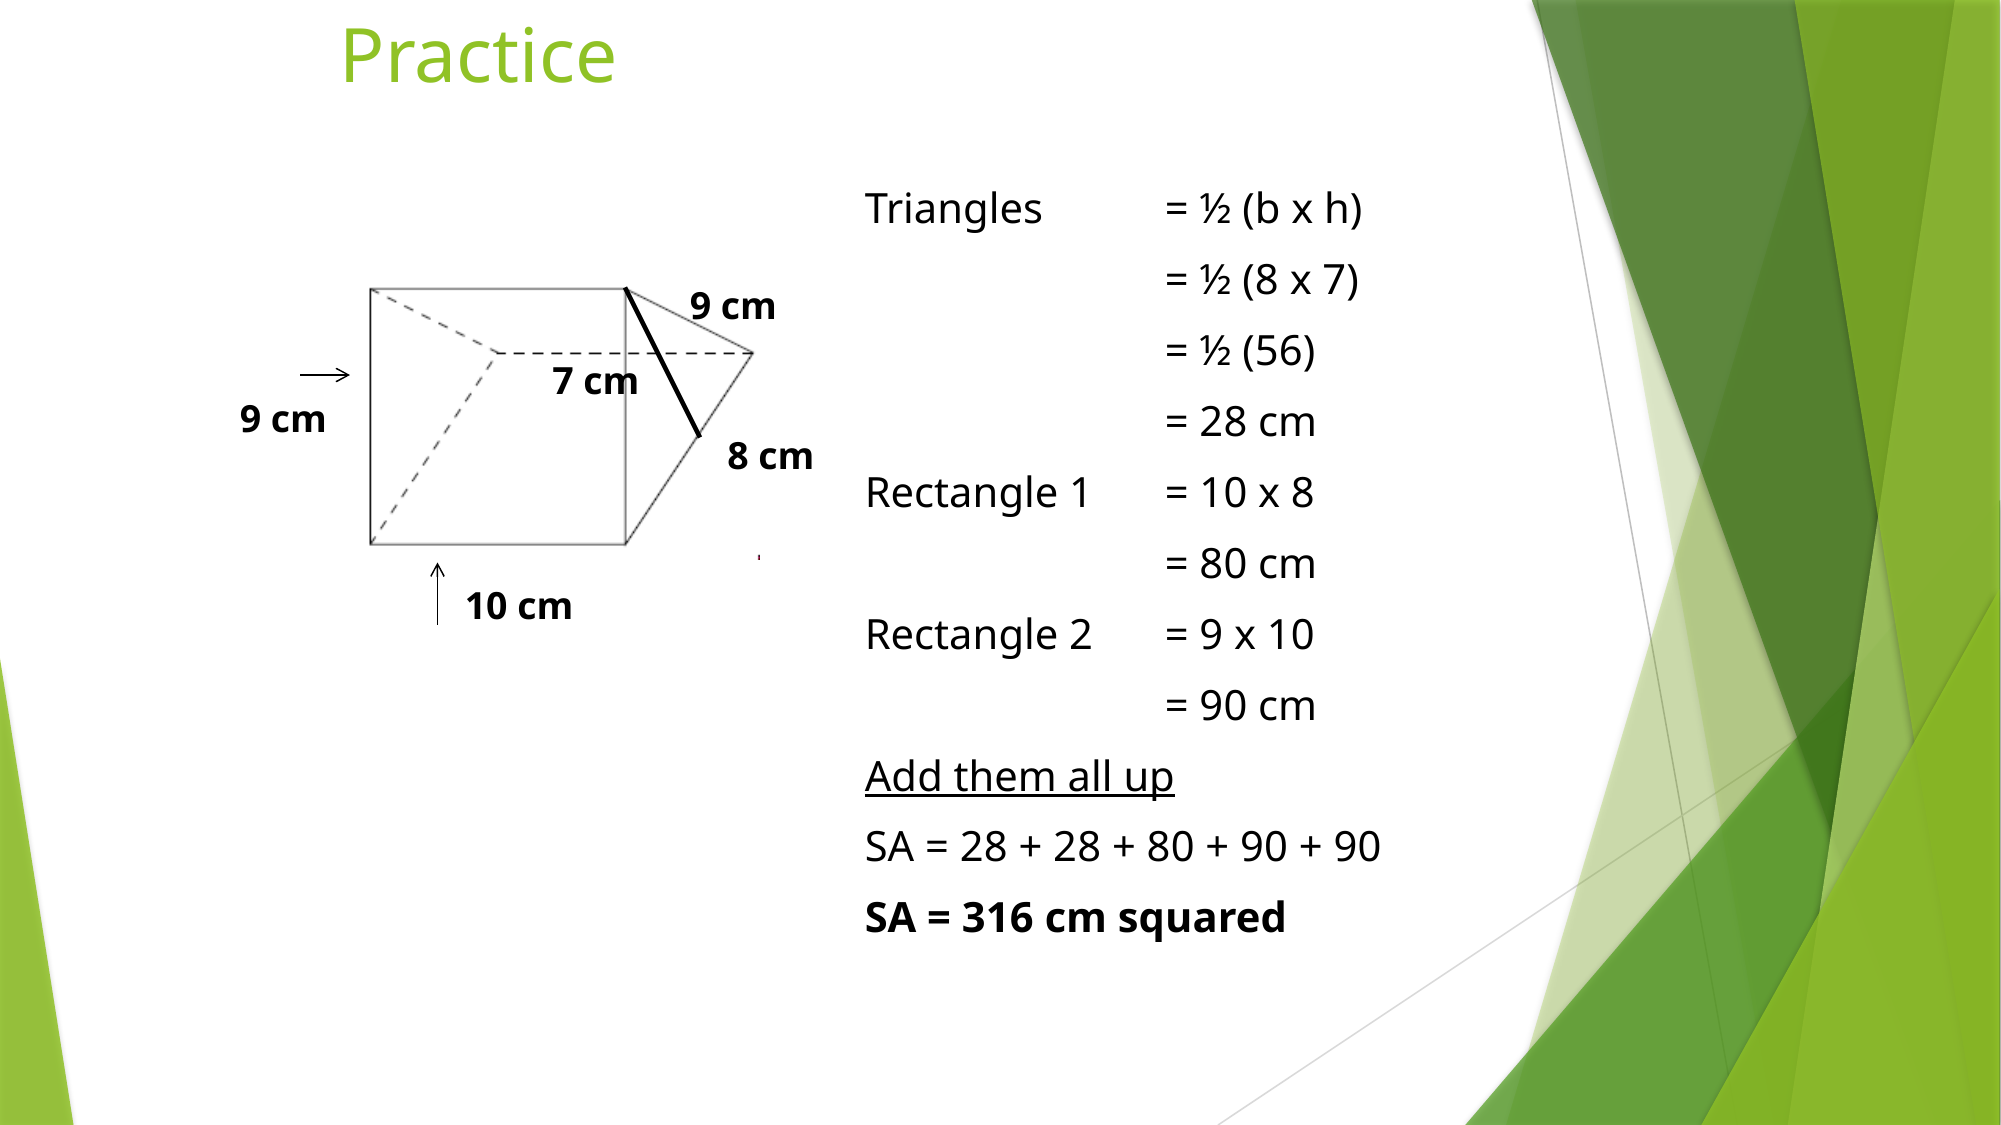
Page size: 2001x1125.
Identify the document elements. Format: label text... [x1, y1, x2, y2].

picture [361, 286, 760, 560]
text_box 10 cm [450, 574, 650, 635]
title Practice [324, 0, 1675, 187]
text_box 9 cm [674, 274, 838, 335]
text_box Triangles = ½ (b x h) = ½ (8 x 7) = ½ (56) = 28 cm Rectangle 1 = 10 x 8 = 80 cm Rectangle 2 = 9 x 10 = 90 cm Add them all up SA = 28 + 28 + 80 + 90 + 90 SA = 316 cm squared [849, 174, 1700, 1084]
text_box 8 cm [763, 424, 849, 485]
text_box 9 cm [224, 387, 357, 448]
